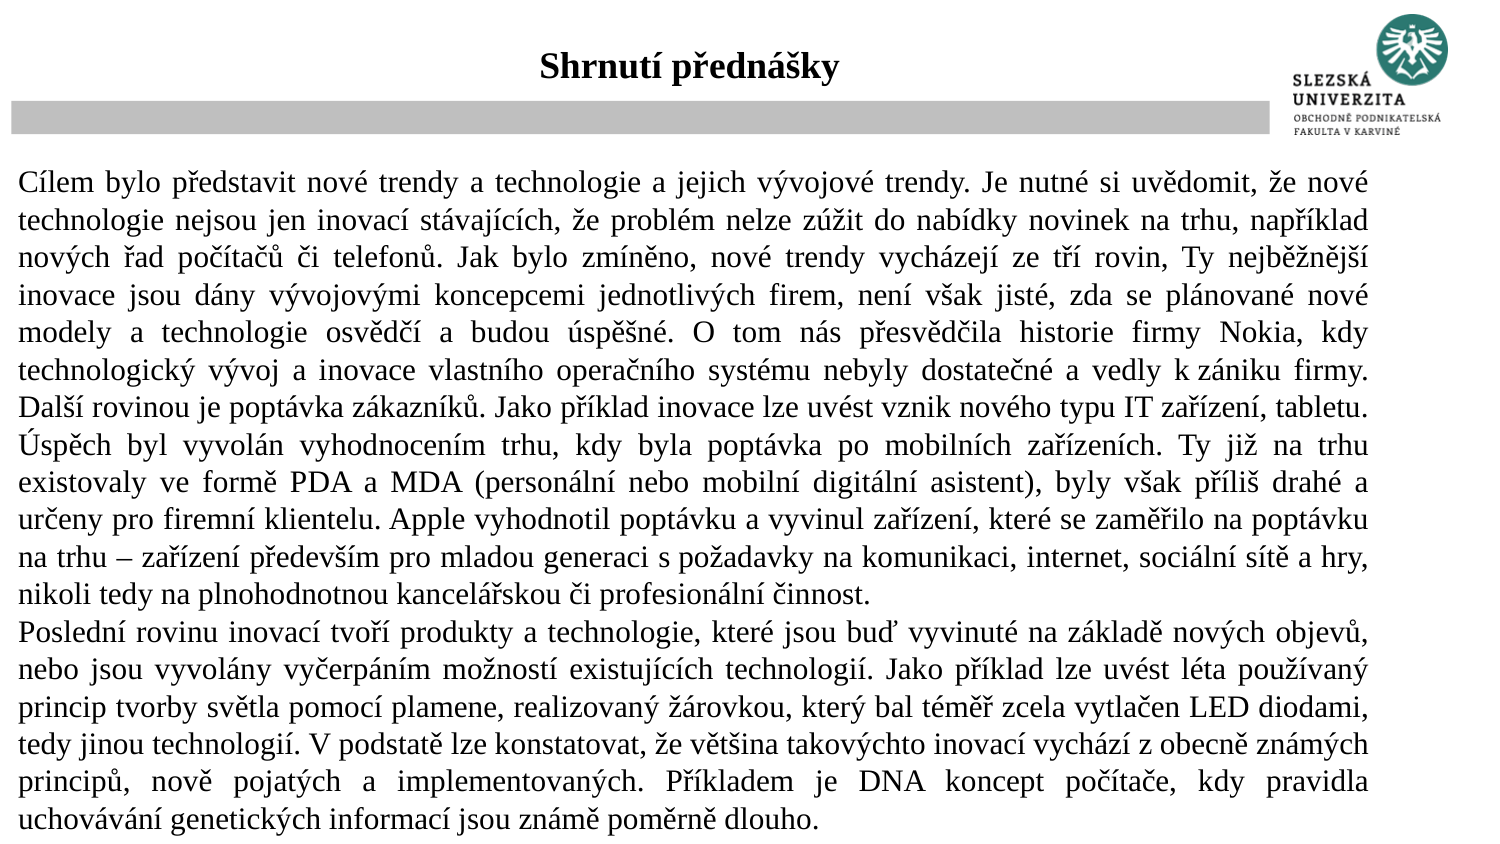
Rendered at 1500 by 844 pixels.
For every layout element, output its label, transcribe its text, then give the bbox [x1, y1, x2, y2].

text_box Cílem bylo představit nové trendy a technologie a jejich vývojové trendy. Je nutné si uvědomit, že nové technologie nejsou jen inovací stávajících, že problém nelze zúžit do nabídky novinek na trhu, například nových řad počítačů či telefonů. Jak bylo zmíněno, nové trendy vycházejí ze tří rovin, Ty nejběžnější inovace jsou dány vývojovými koncepcemi jednotlivých firem, není však jisté, zda se plánované nové modely a technologie osvědčí a budou úspěšné. O tom nás přesvědčila historie firmy Nokia, kdy technologický vývoj a inovace vlastního operačního systému nebyly dostatečné a vedly k zániku firmy. Další rovinou je poptávka zákazníků. Jako příklad inovace lze uvést vznik nového typu IT zařízení, tabletu. Úspěch byl vyvolán vyhodnocením trhu, kdy byla poptávka po mobilních zařízeních. Ty již na trhu existovaly ve formě PDA a MDA (personální nebo mobilní digitální asistent), byly však příliš drahé a určeny pro firemní klientelu. Apple vyhodnotil poptávku a vyvinul zařízení, které se zaměřilo na poptávku na trhu – zařízení především pro mladou generaci s požadavky na komunikaci, internet, sociální sítě a hry, nikoli tedy na plnohodnotnou kancelářskou či profesionální činnost. Poslední rovinu inovací tvoří produkty a technologie, které jsou buď vyvinuté na základě nových objevů, nebo jsou vyvolány vyčerpáním možností existujících technologií. Jako příklad lze uvést léta používaný princip tvorby světla pomocí plamene, realizovaný žárovkou, který bal téměř zcela vytlačen LED diodami, tedy jinou technologií. V podstatě lze konstatovat, že většina takovýchto inovací vychází z obecně známých principů, nově pojatých a implementovaných. Příkladem je DNA koncept počítače, kdy pravidla uchovávání genetických informací jsou známě poměrně dlouho. [3, 154, 1386, 843]
picture [1293, 13, 1448, 135]
text_box Shrnutí přednášky [0, 34, 1287, 94]
text_box [11, 100, 1270, 135]
